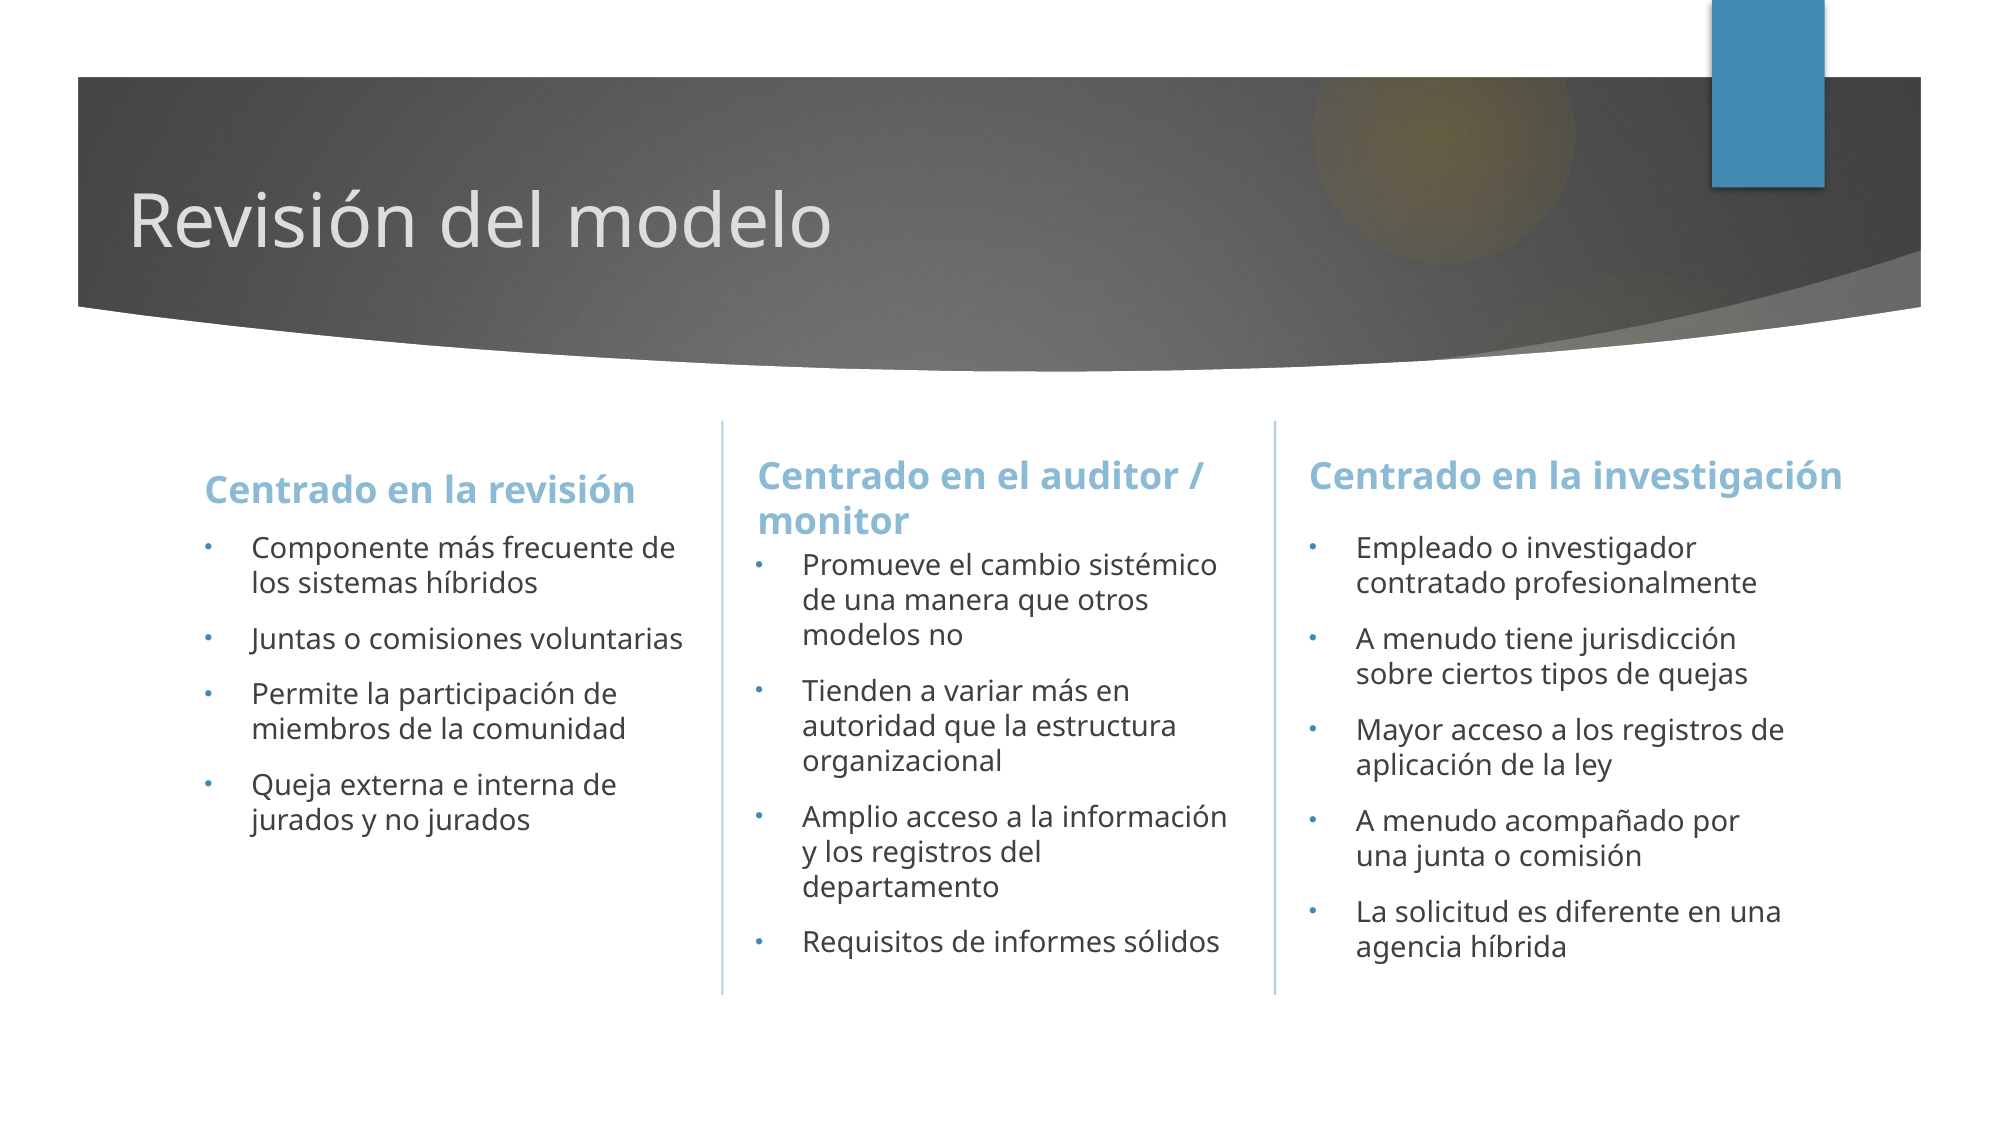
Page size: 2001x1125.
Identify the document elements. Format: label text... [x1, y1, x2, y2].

list Componente más frecuente de los sistemas híbridos Juntas o comisiones voluntarias Permite la participación de miembros de la comunidad Queja externa e interna de jurados y no jurados [189, 521, 705, 989]
list Centrado en la investigación [1294, 409, 1876, 505]
list Centrado en la revisión [189, 454, 705, 521]
list Empleado o investigador contratado profesionalmente A menudo tiene jurisdicción sobre ciertos tipos de quejas Mayor acceso a los registros de aplicación de la ley A menudo acompañado por una junta o comisión La solicitud es diferente en una agencia híbrida [1294, 521, 1810, 989]
list Centrado en el auditor / monitor [742, 454, 1297, 550]
list Promueve el cambio sistémico de una manera que otros modelos no Tienden a variar más en autoridad que la estructura organizacional Amplio acceso a la información y los registros del departamento Requisitos de informes sólidos [740, 539, 1257, 1007]
title Revisión del modelo [112, 159, 1638, 276]
